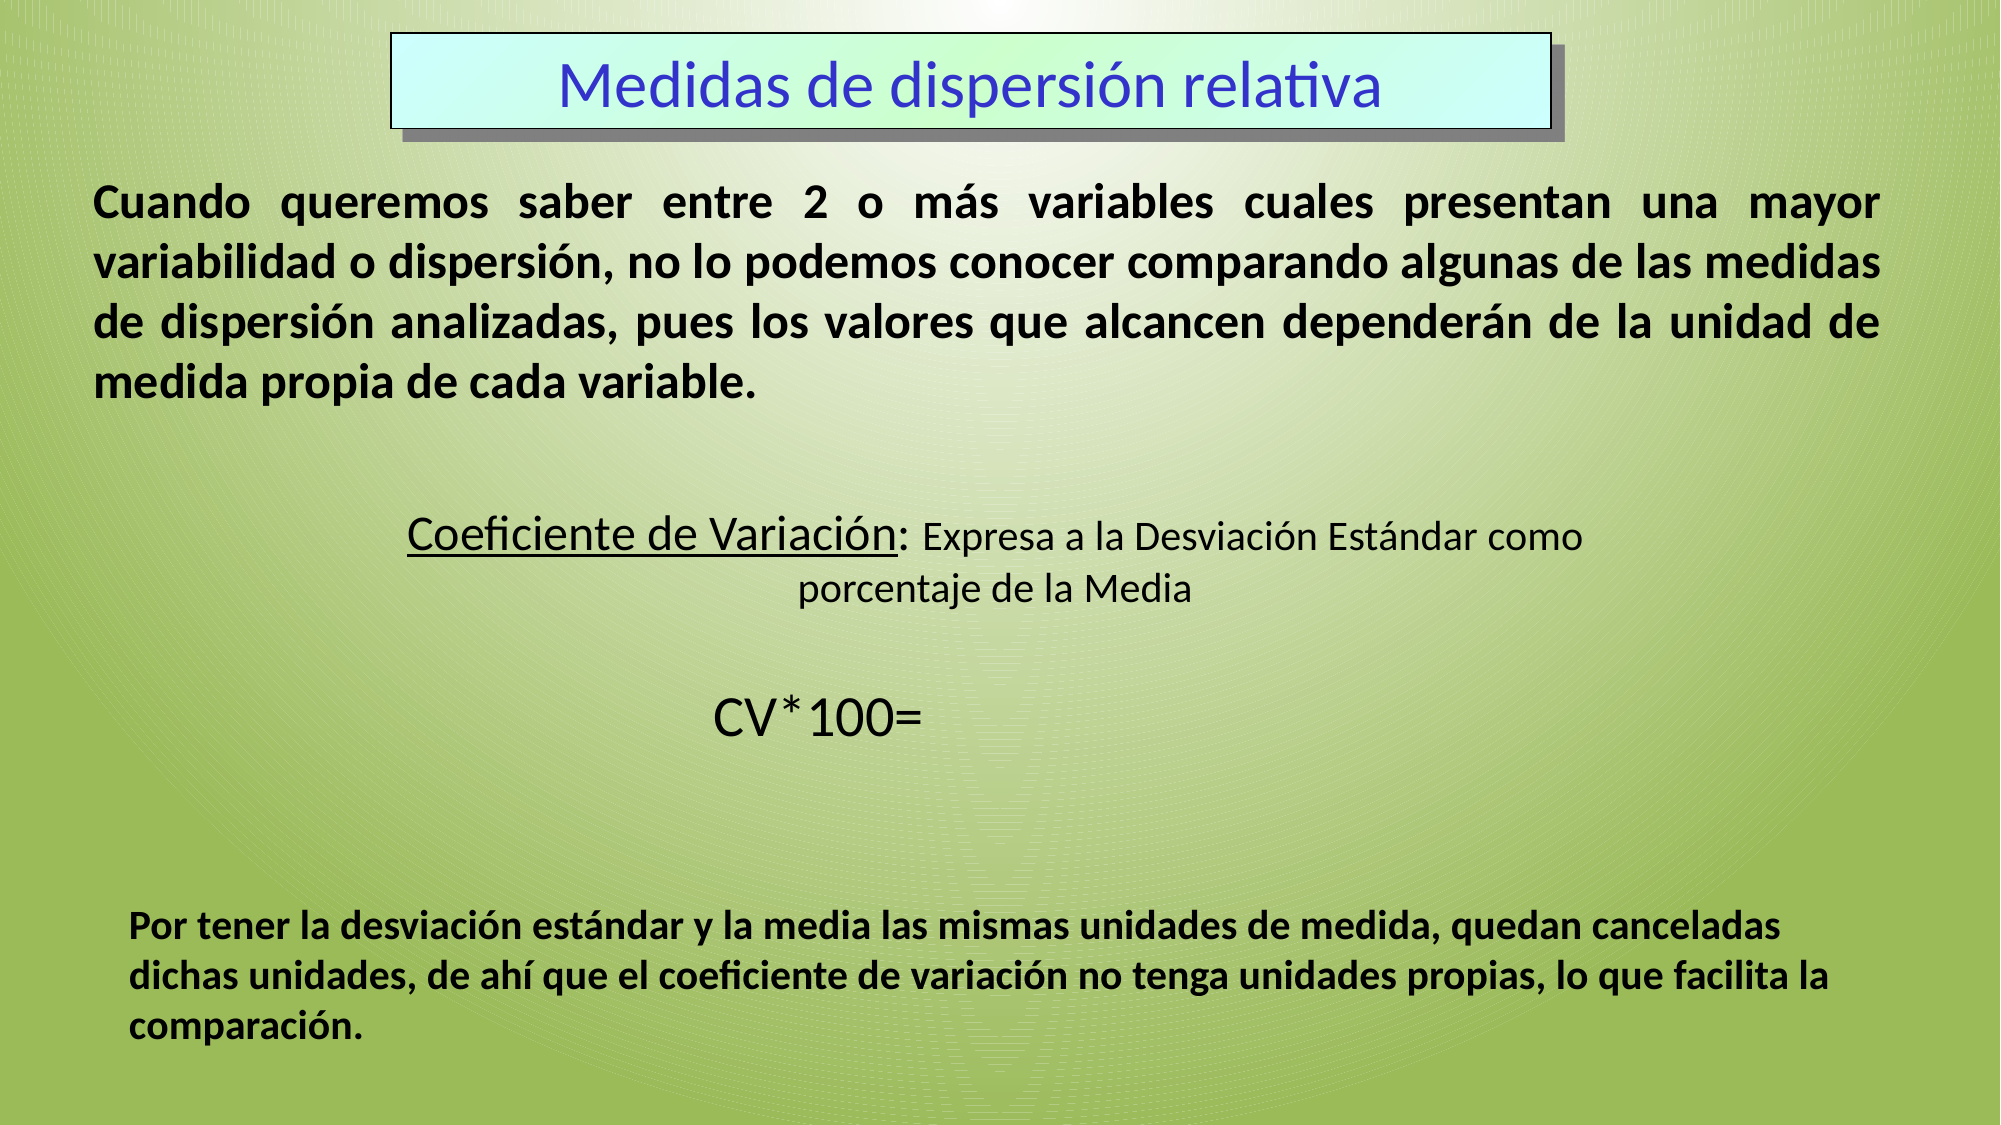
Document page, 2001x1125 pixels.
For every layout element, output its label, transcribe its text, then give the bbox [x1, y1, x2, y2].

text_box Cuando queremos saber entre 2 o más variables cuales presentan una mayor variabilidad o dispersión, no lo podemos conocer comparando algunas de las medidas de dispersión analizadas, pues los valores que alcancen dependerán de la unidad de medida propia de cada variable. [78, 161, 1898, 417]
text_box Medidas de dispersión relativa [390, 33, 1551, 129]
title Coeficiente de Variación: Expresa a la Desviación Estándar como porcentaje de la Media [320, 492, 1671, 680]
text_box Por tener la desviación estándar y la media las mismas unidades de medida, quedan canceladas dichas unidades, de ahí que el coeficiente de variación no tenga unidades propias, lo que facilita la comparación. [114, 890, 1898, 1056]
